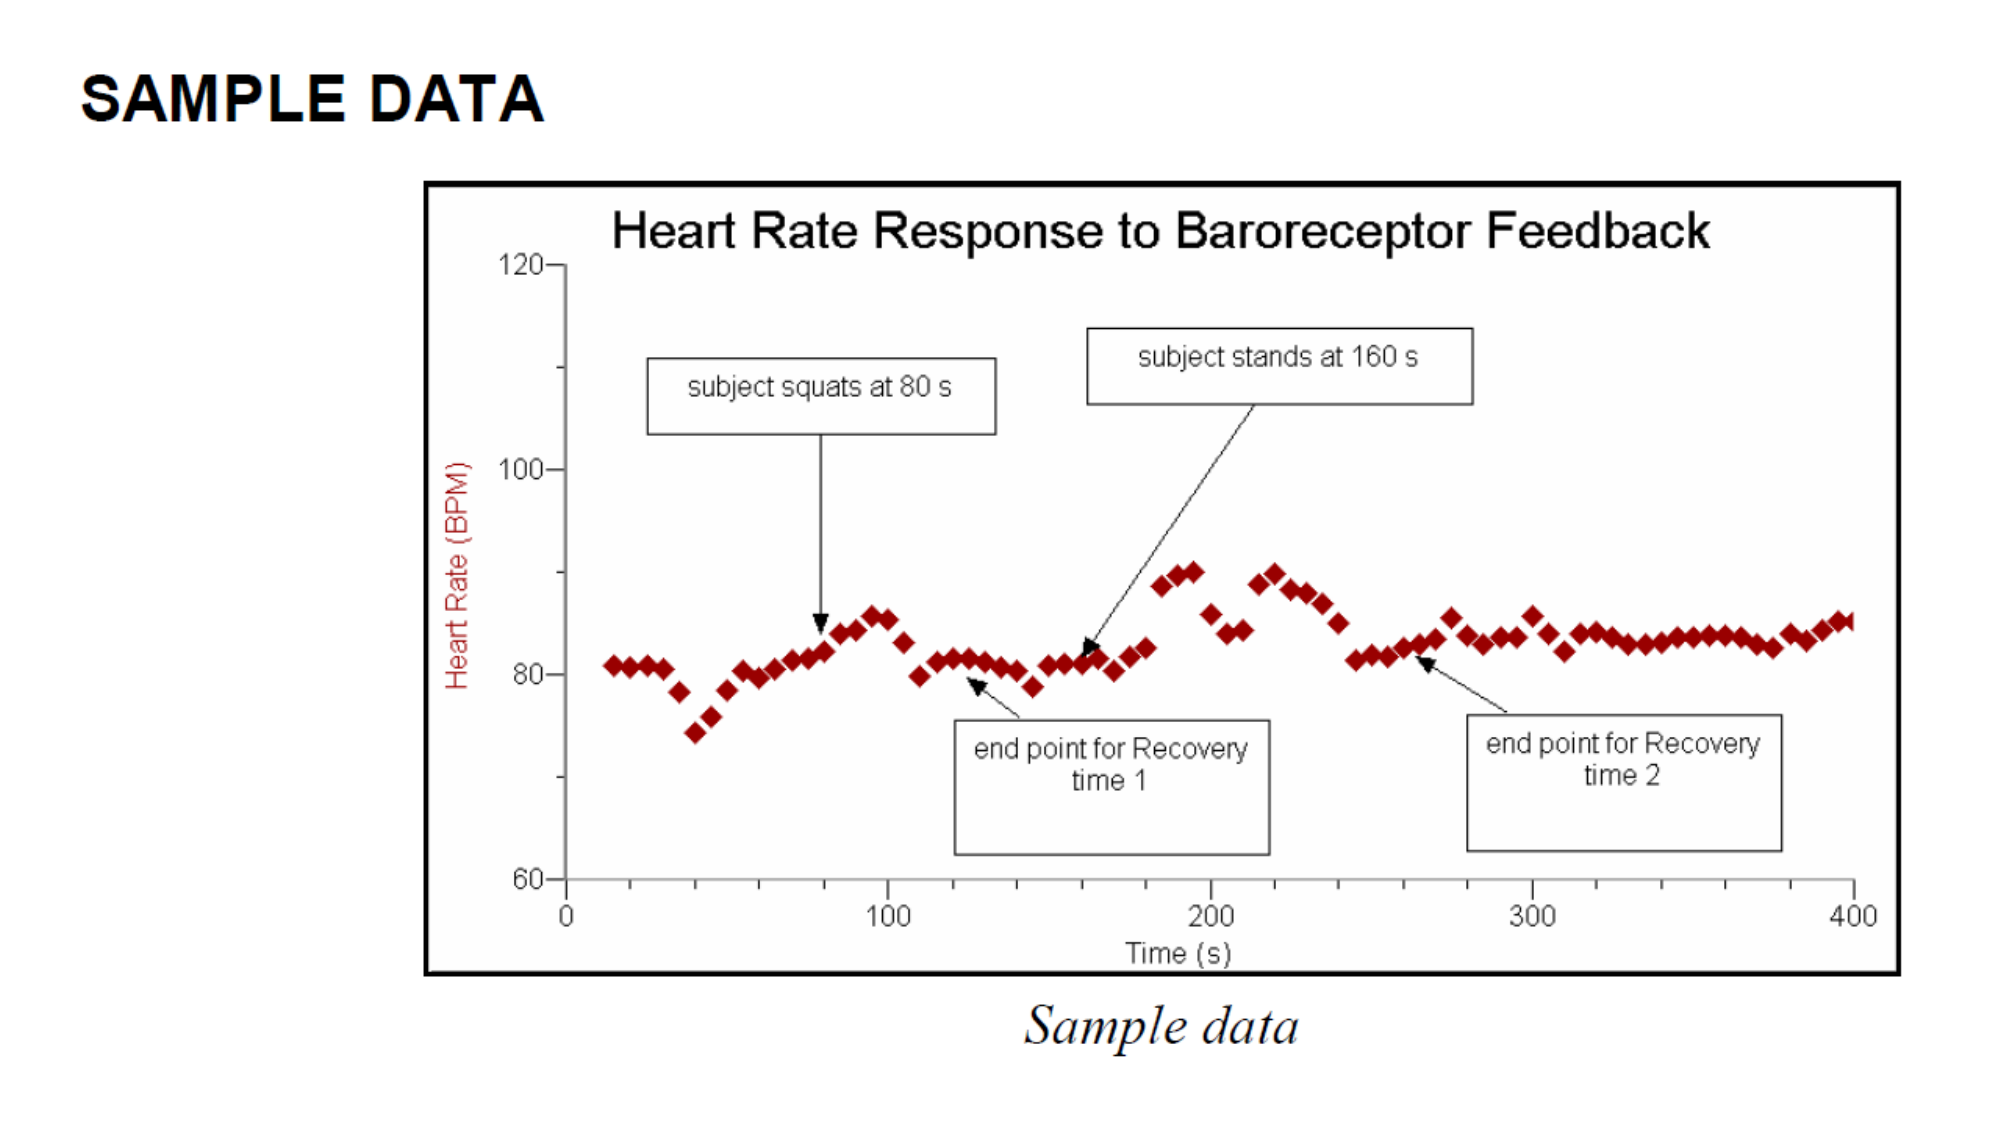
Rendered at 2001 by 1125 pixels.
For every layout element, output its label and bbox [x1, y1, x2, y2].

picture [58, 56, 1942, 1069]
